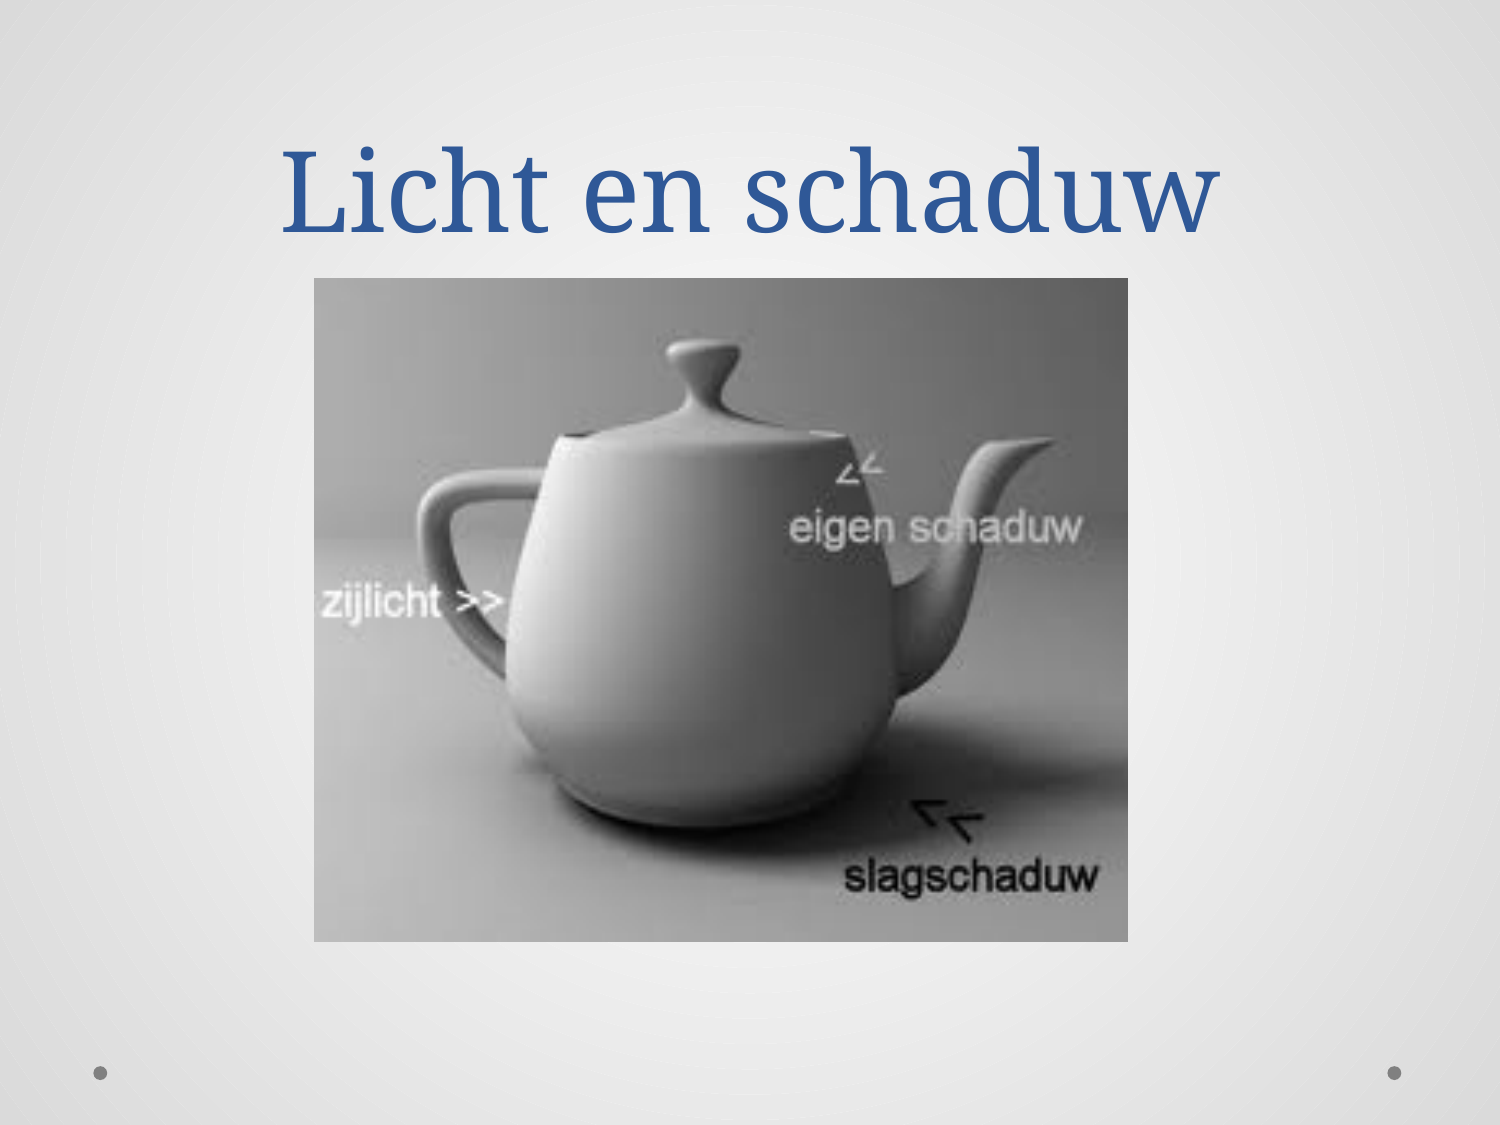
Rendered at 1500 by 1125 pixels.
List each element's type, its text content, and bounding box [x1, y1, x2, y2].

title Licht en schaduw [75, 0, 1425, 263]
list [314, 278, 1129, 943]
